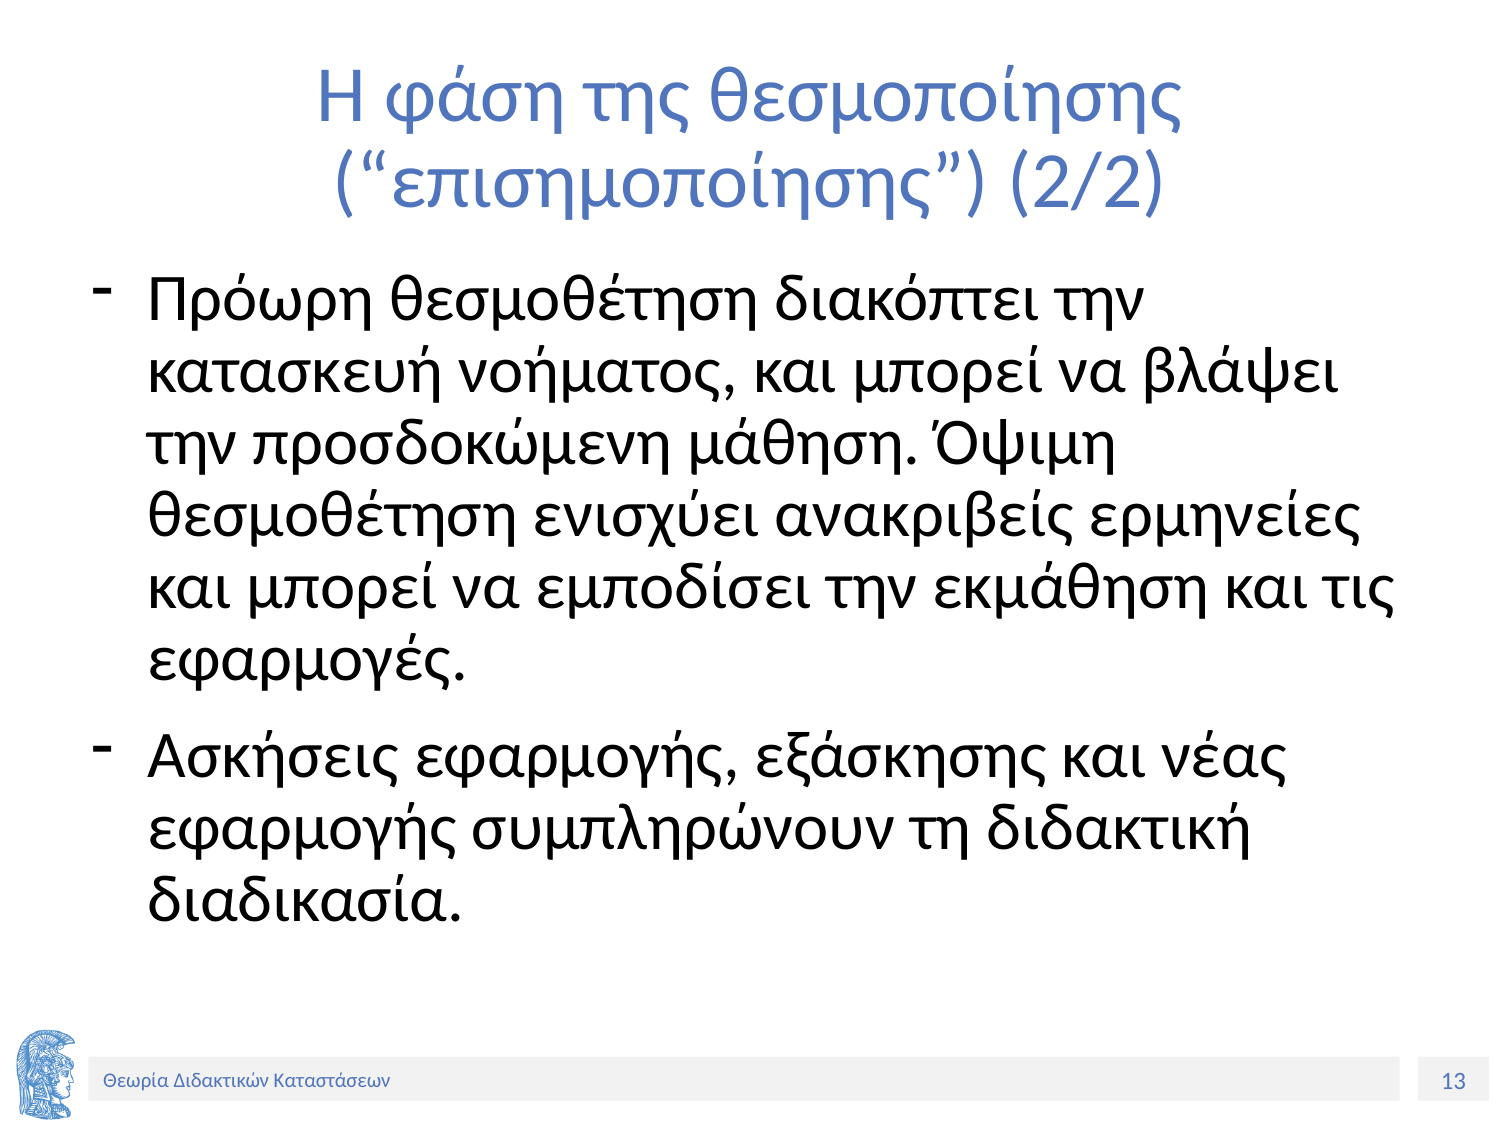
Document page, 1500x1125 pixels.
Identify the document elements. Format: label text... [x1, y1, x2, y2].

list Πρόωρη θεσμοθέτηση διακόπτει την κατασκευή νοήματος, και μπορεί να βλάψει την προσδοκώμενη μάθηση. Όψιμη θεσμοθέτηση ενισχύει ανακριβείς ερμηνείες και μπορεί να εμποδίσει την εκμάθηση και τις εφαρμογές. Ασκήσεις εφαρμογής, εξάσκησης και νέας εφαρμογής συμπληρώνουν τη διδακτική διαδικασία. [76, 255, 1427, 998]
title Η φάση της θεσμοποίησης (“επισημοποίησης”) (2/2) [75, 45, 1425, 233]
picture [9, 1026, 81, 1120]
